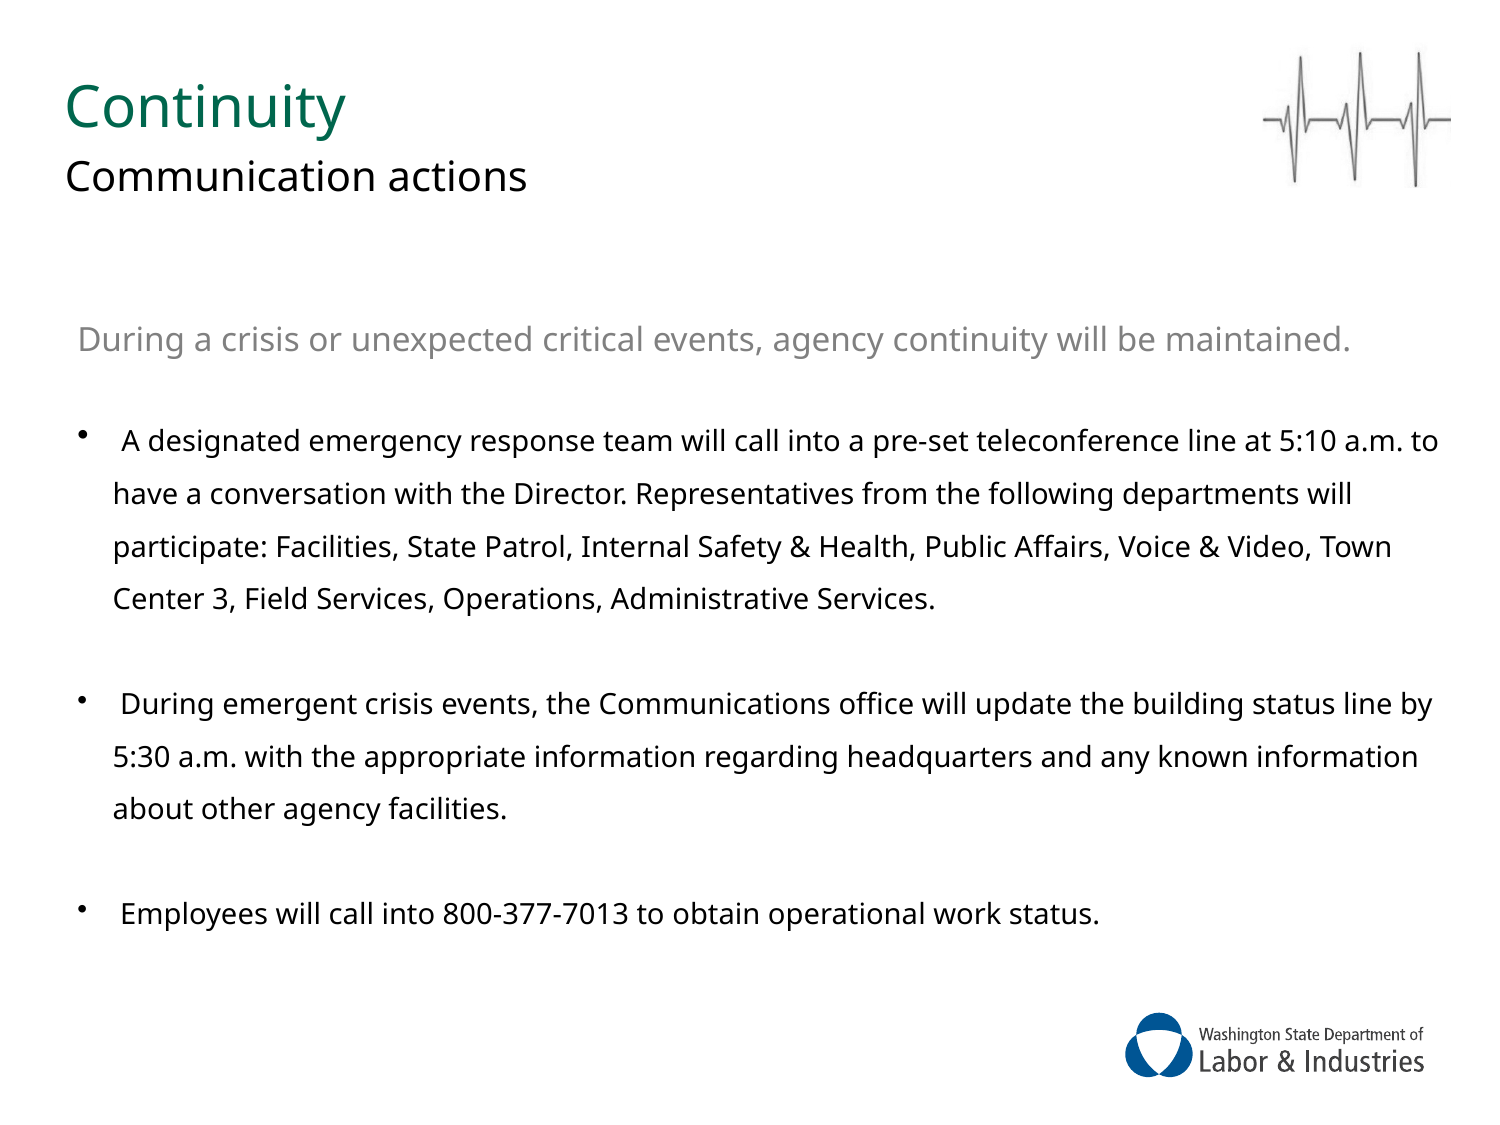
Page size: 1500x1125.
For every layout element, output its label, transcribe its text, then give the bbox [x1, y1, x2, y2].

picture [1124, 1012, 1425, 1078]
picture [1262, 37, 1452, 188]
text_box Continuity Communication actions [50, 61, 1450, 207]
text_box During a crisis or unexpected critical events, agency continuity will be maintained. A designated emergency response team will call into a pre-set teleconference line at 5:10 a.m. to have a conversation with the Director. Representatives from the following departments will participate: Facilities, State Patrol, Internal Safety & Health, Public Affairs, Voice & Video, Town Center 3, Field Services, Operations, Administrative Services. During emergent crisis events, the Communications office will update the building status line by 5:30 a.m. with the appropriate information regarding headquarters and any known information about other agency facilities. Employees will call into 800-377-7013 to obtain operational work status. [62, 311, 1463, 938]
